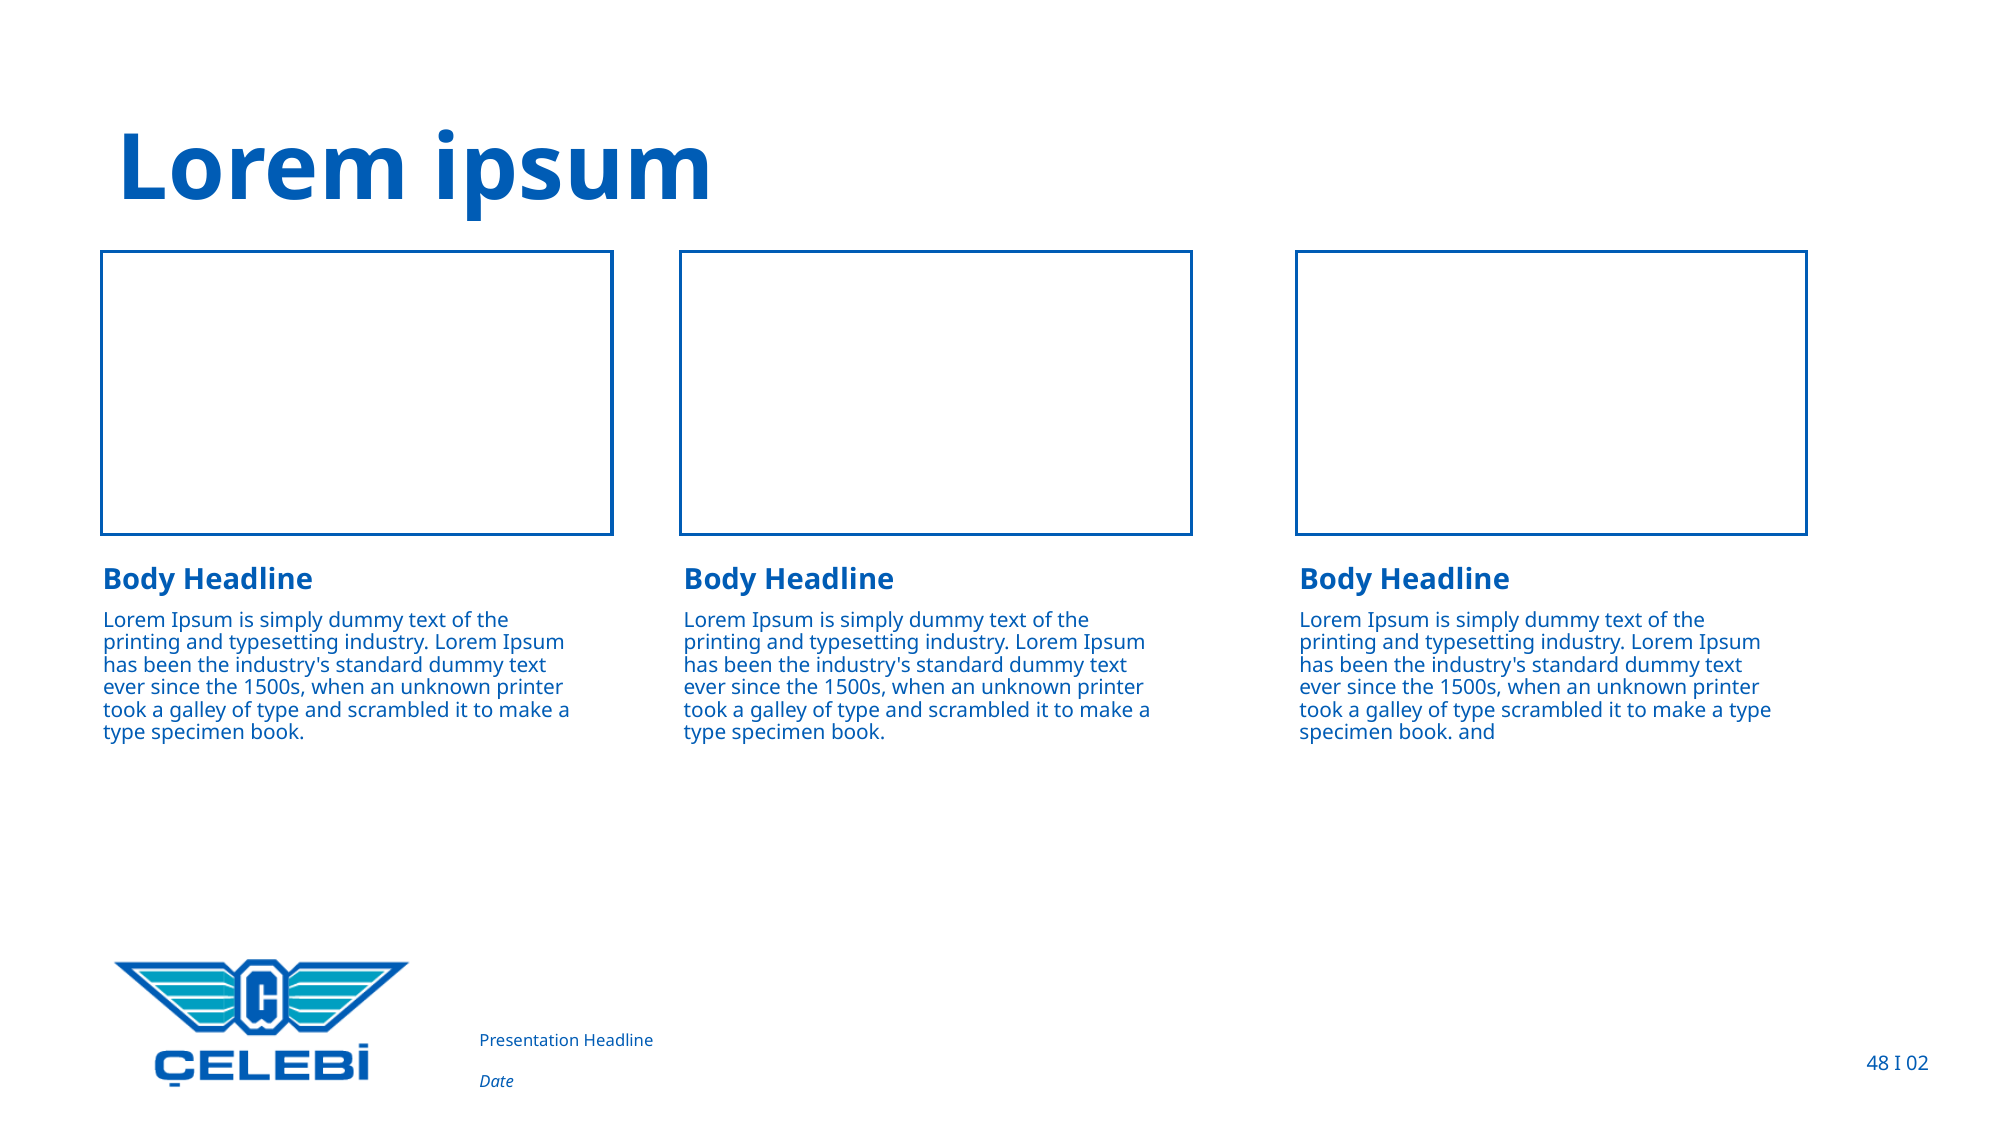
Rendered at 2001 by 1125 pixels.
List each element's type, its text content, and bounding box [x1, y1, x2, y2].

text_box 48 I 02 [1851, 1045, 1945, 1084]
title Lorem ipsum [101, 61, 1827, 279]
text_box Lorem Ipsum is simply dummy text of the printing and typesetting industry. Lorem Ipsum has been the industry's standard dummy text ever since the 1500s, when an unknown printer took a galley of type scrambled it to make a type specimen book. and [1284, 613, 1795, 740]
text_box Body Headline [87, 543, 598, 617]
text_box Body Headline [668, 543, 1180, 613]
text_box [100, 250, 614, 536]
text_box [679, 250, 1193, 536]
picture [101, 941, 423, 1103]
text_box [1295, 250, 1808, 536]
text_box Body Headline [1284, 543, 1795, 613]
list Presentation Headline Date [464, 1022, 760, 1073]
text_box Lorem Ipsum is simply dummy text of the printing and typesetting industry. Lorem Ipsum has been the industry's standard dummy text ever since the 1500s, when an unknown printer took a galley of type and scrambled it to make a type specimen book. [88, 613, 599, 740]
text_box Lorem Ipsum is simply dummy text of the printing and typesetting industry. Lorem Ipsum has been the industry's standard dummy text ever since the 1500s, when an unknown printer took a galley of type and scrambled it to make a type specimen book. [668, 613, 1180, 740]
